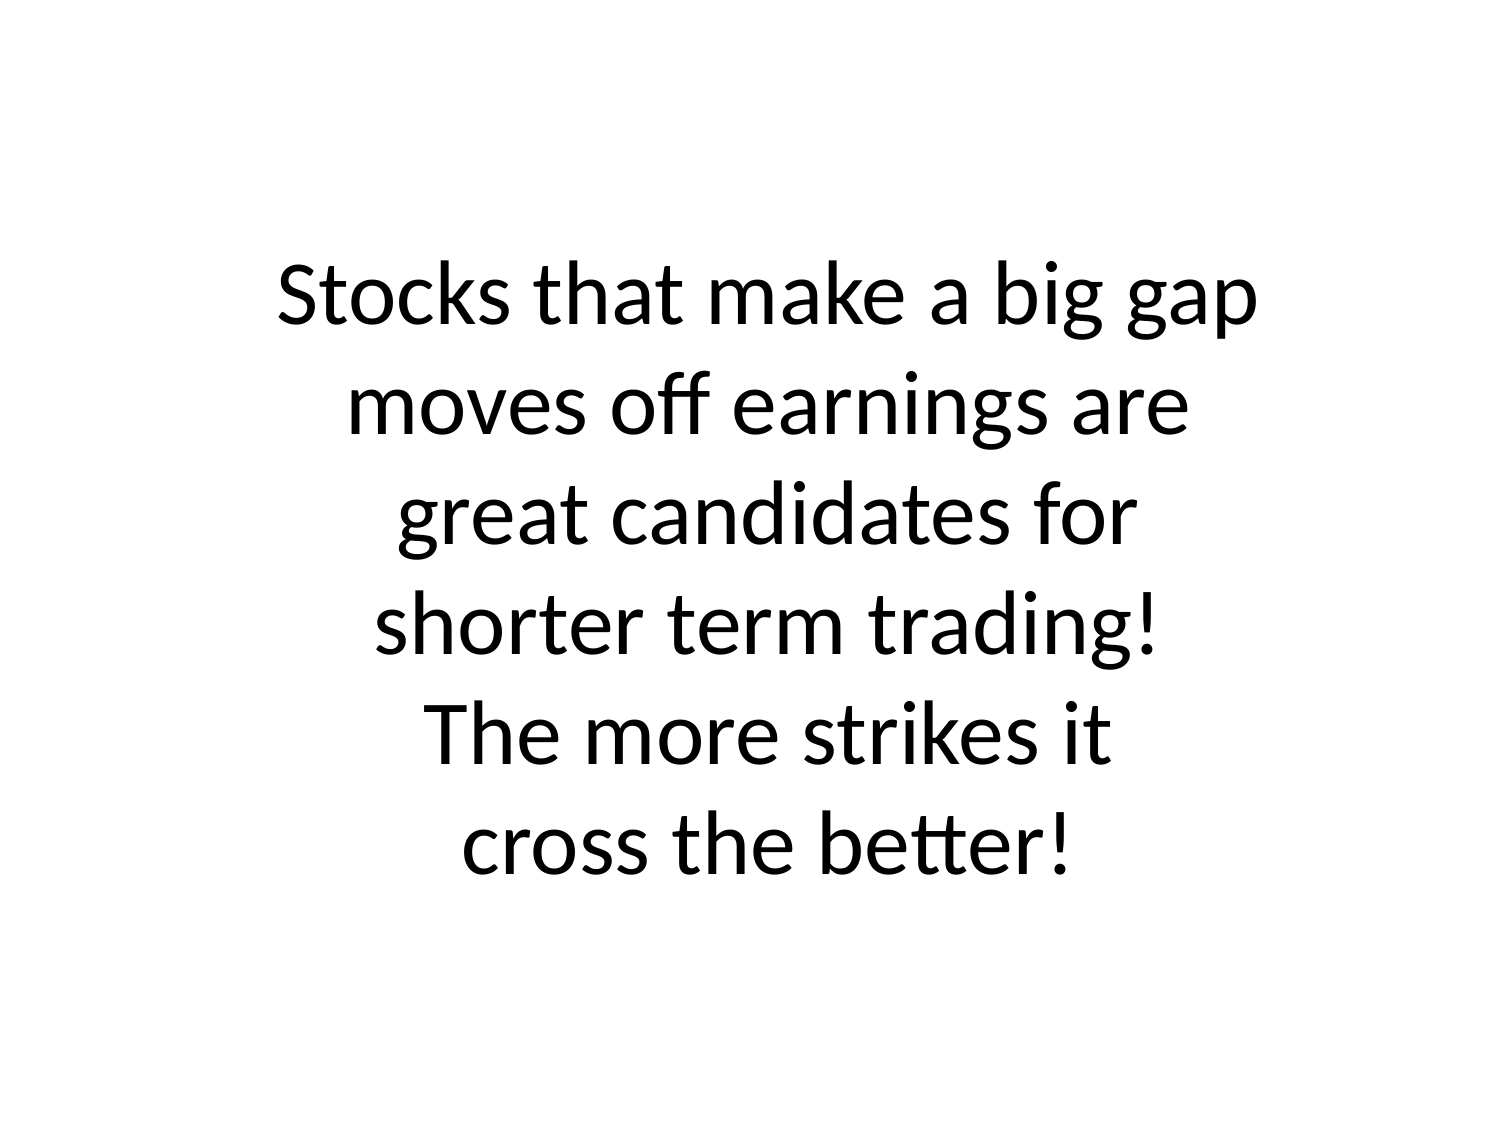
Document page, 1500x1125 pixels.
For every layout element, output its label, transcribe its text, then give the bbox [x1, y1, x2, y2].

title Stocks that make a big gap moves off earnings are great candidates for shorter term trading! The more strikes it cross the better! [37, 0, 1500, 1125]
